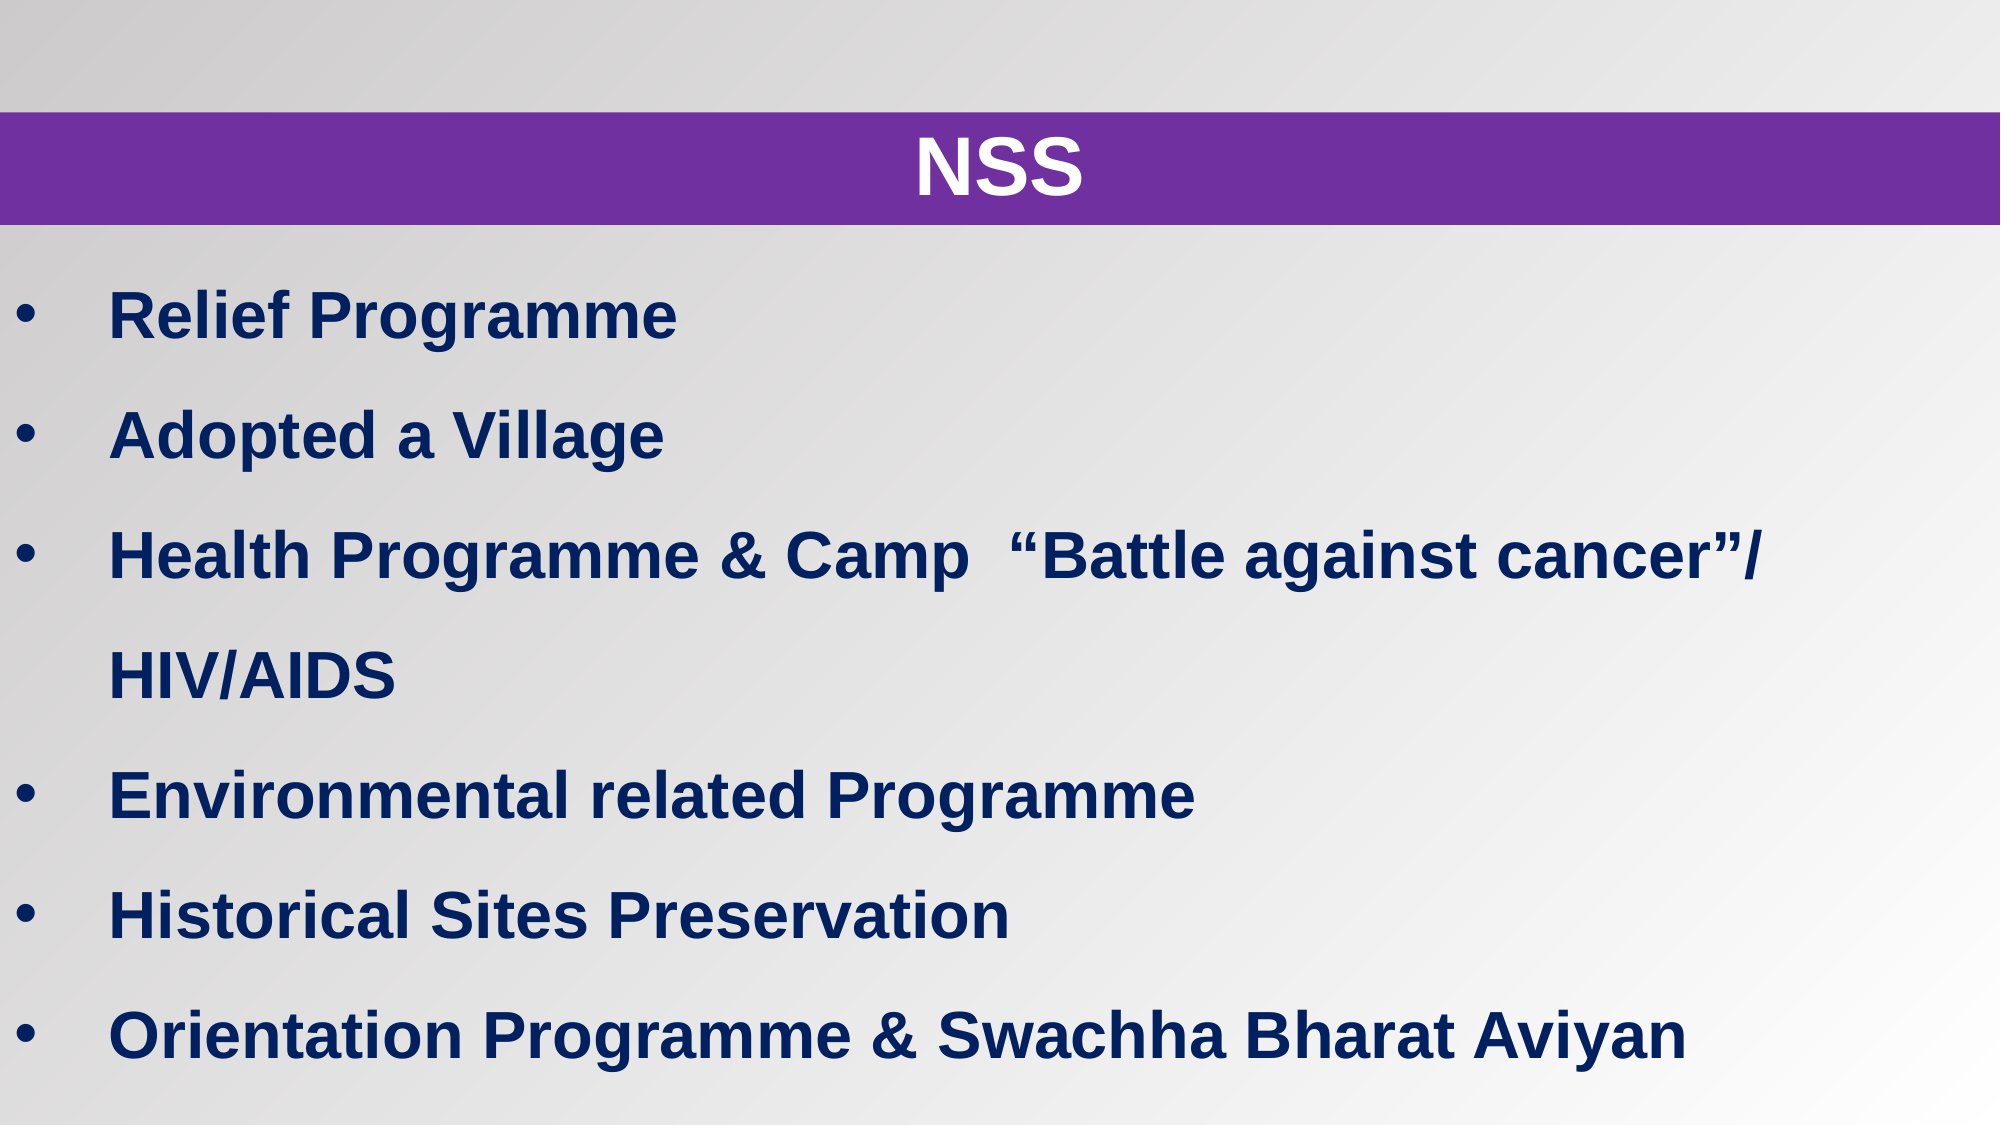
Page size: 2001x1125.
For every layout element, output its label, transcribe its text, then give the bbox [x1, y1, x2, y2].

text_box NSS [0, 111, 2000, 224]
text_box Relief Programme Adopted a Village Health Programme & Camp “Battle against cancer”/ HIV/AIDS Environmental related Programme Historical Sites Preservation Orientation Programme & Swachha Bharat Aviyan [0, 224, 2000, 1080]
